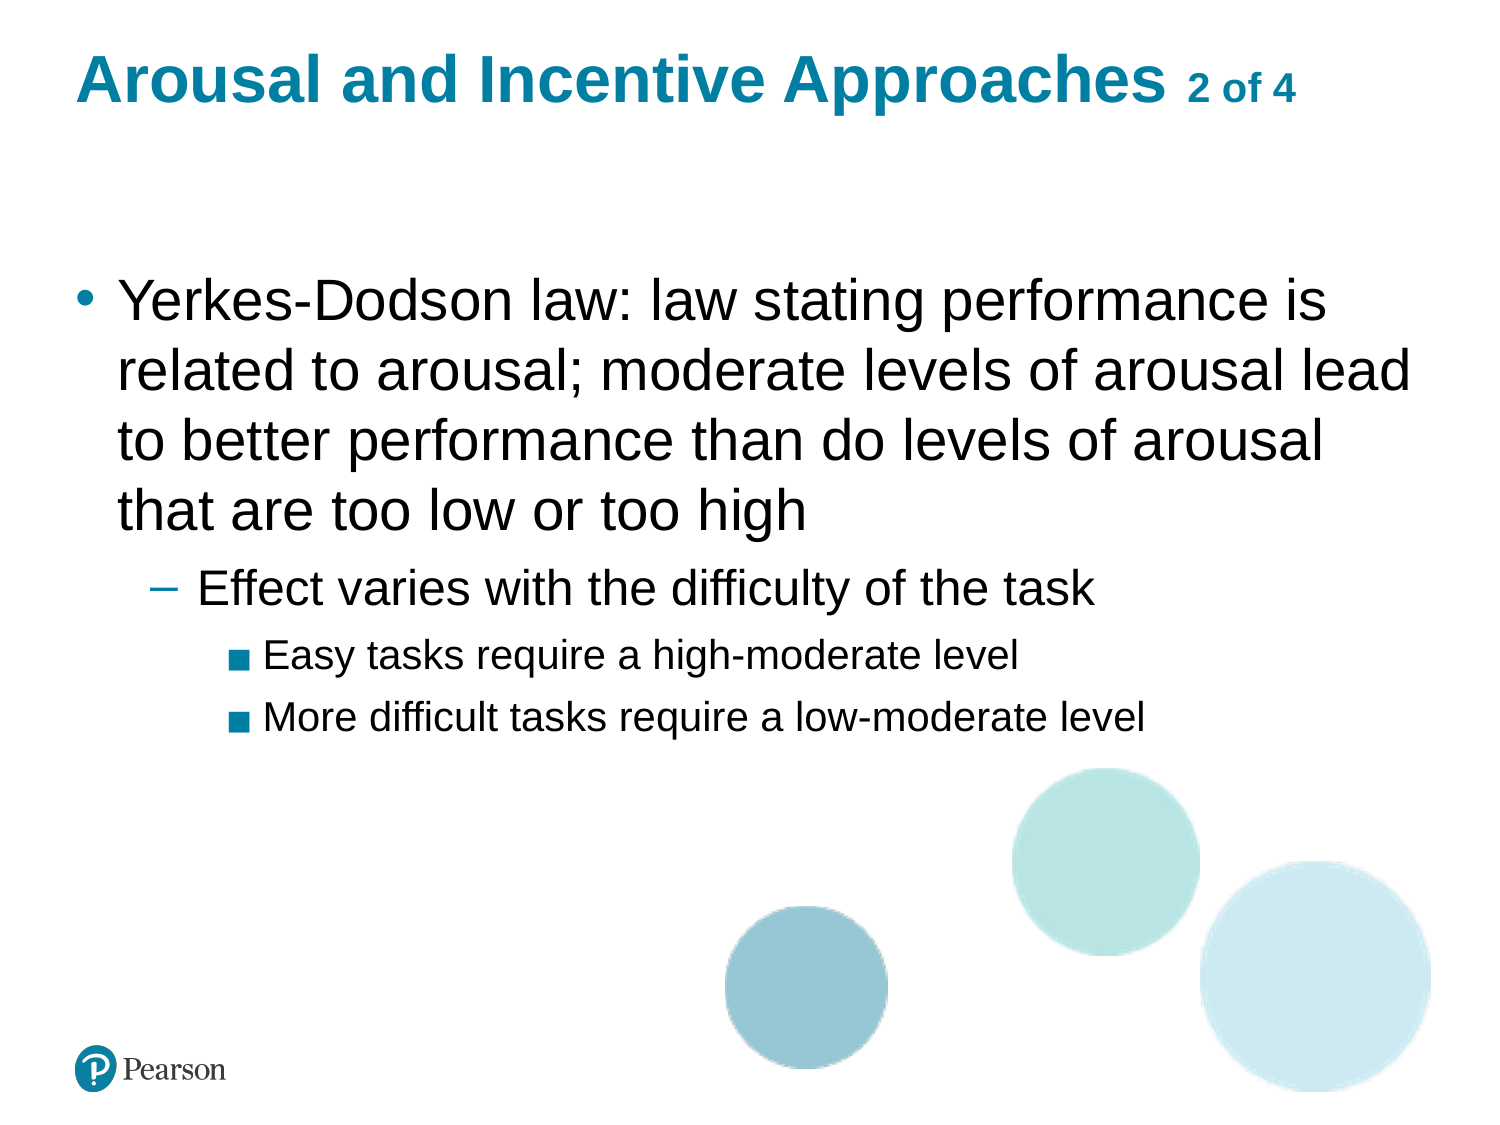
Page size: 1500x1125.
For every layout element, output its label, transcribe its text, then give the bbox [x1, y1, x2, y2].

picture [725, 1005, 888, 1069]
picture [75, 1045, 90, 1061]
title Arousal and Incentive Approaches 2 of 4 [75, 35, 1425, 138]
picture [75, 1078, 86, 1092]
list Yerkes-Dodson law: law stating performance is related to arousal; moderate levels of arousal lead to better performance than do levels of arousal that are too low or too high Effect varies with the difficulty of the task Easy tasks require a high-moderate level More difficult tasks require a low-moderate level [75, 262, 1425, 1005]
picture [1200, 861, 1431, 1092]
picture [101, 1045, 226, 1092]
picture [83, 1054, 109, 1079]
